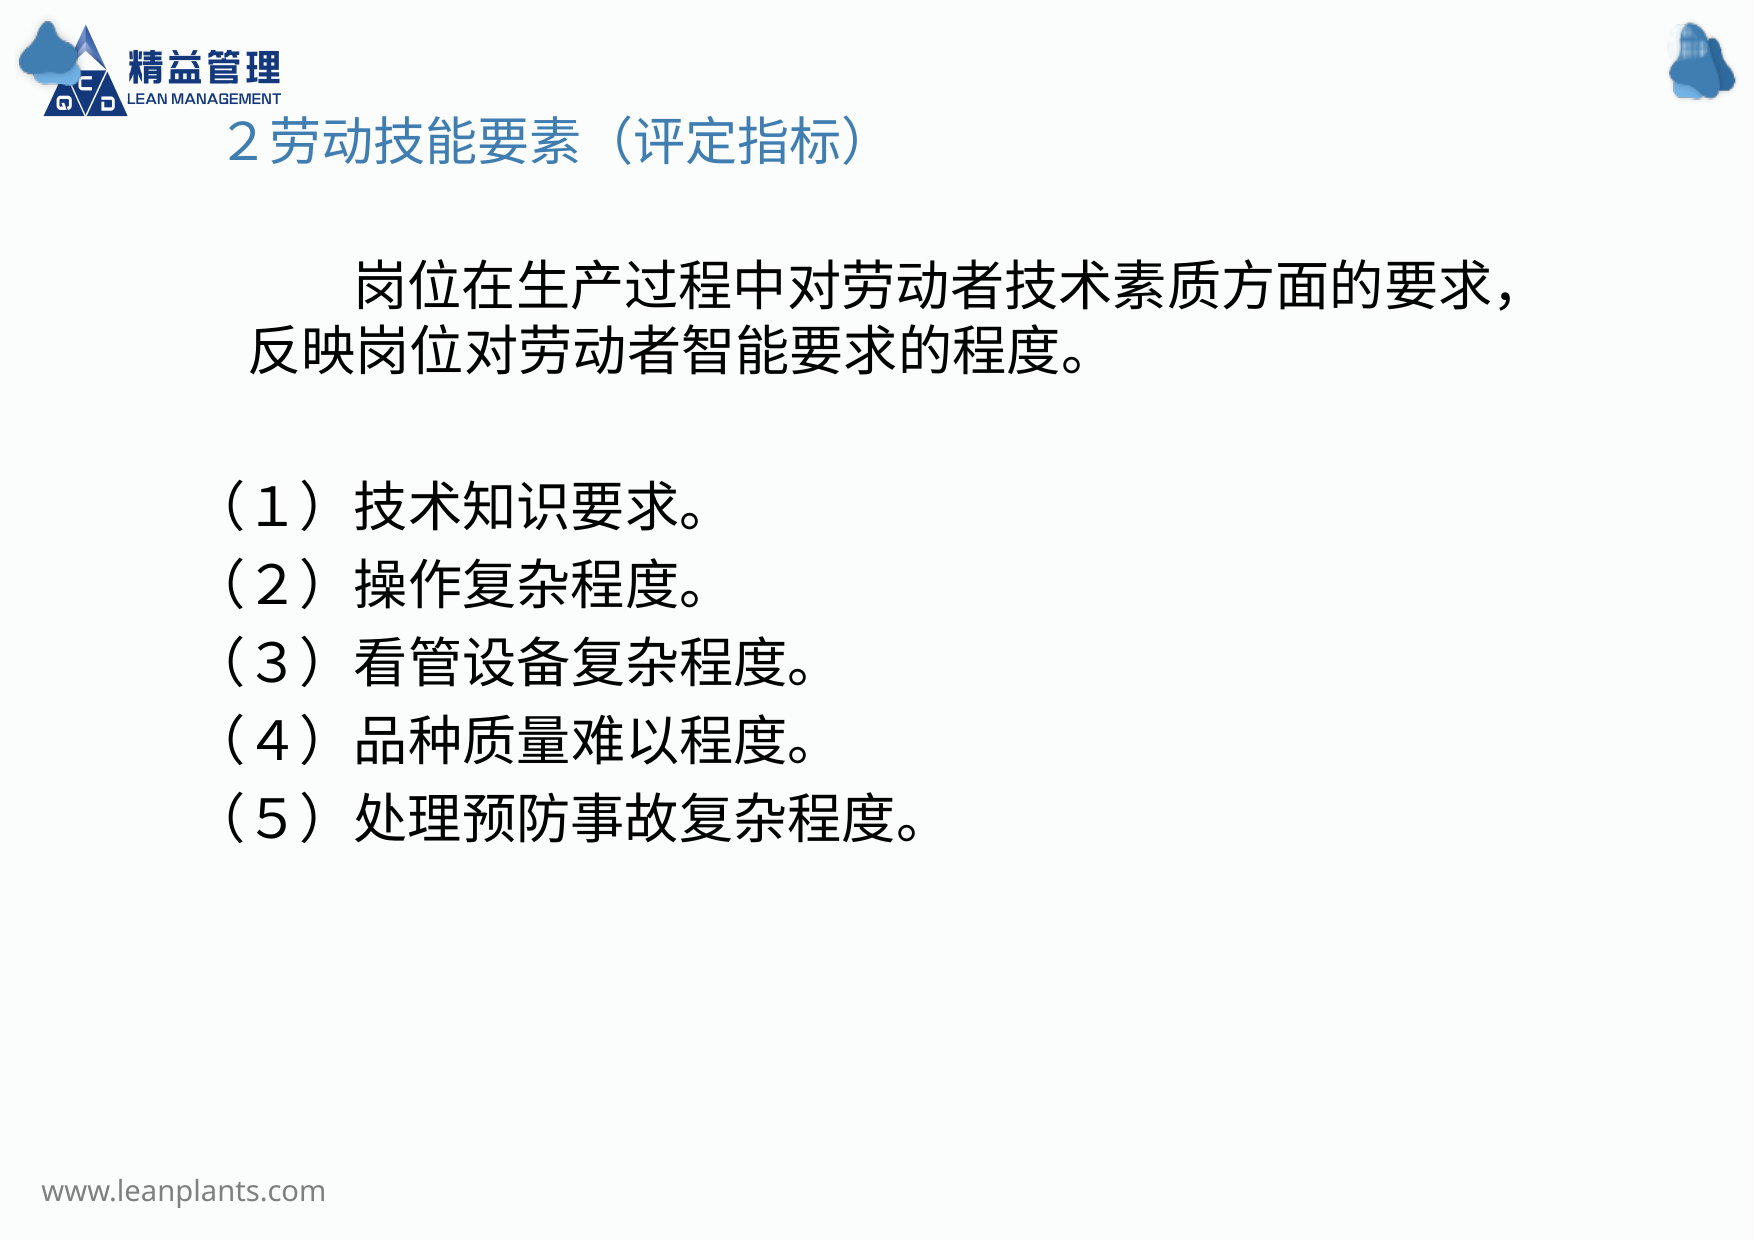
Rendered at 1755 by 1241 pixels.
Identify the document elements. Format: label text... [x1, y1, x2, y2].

text_box （１）技术知识要求。 （２）操作复杂程度。 [191, 483, 734, 616]
text_box （３）看管设备复杂程度。 （４）品种质量难以程度。 [191, 639, 843, 772]
text_box 岗位在生产过程中对劳动者技术素质方面的要求， [353, 261, 1547, 316]
picture [1650, 0, 1755, 124]
text_box 反映岗位对劳动者智能要求的程度。 [247, 326, 1116, 382]
text_box ２劳动技能要素（评定指标） [217, 119, 894, 172]
picture [0, 0, 313, 121]
text_box （５）处理预防事故复杂程度。 [191, 795, 951, 850]
